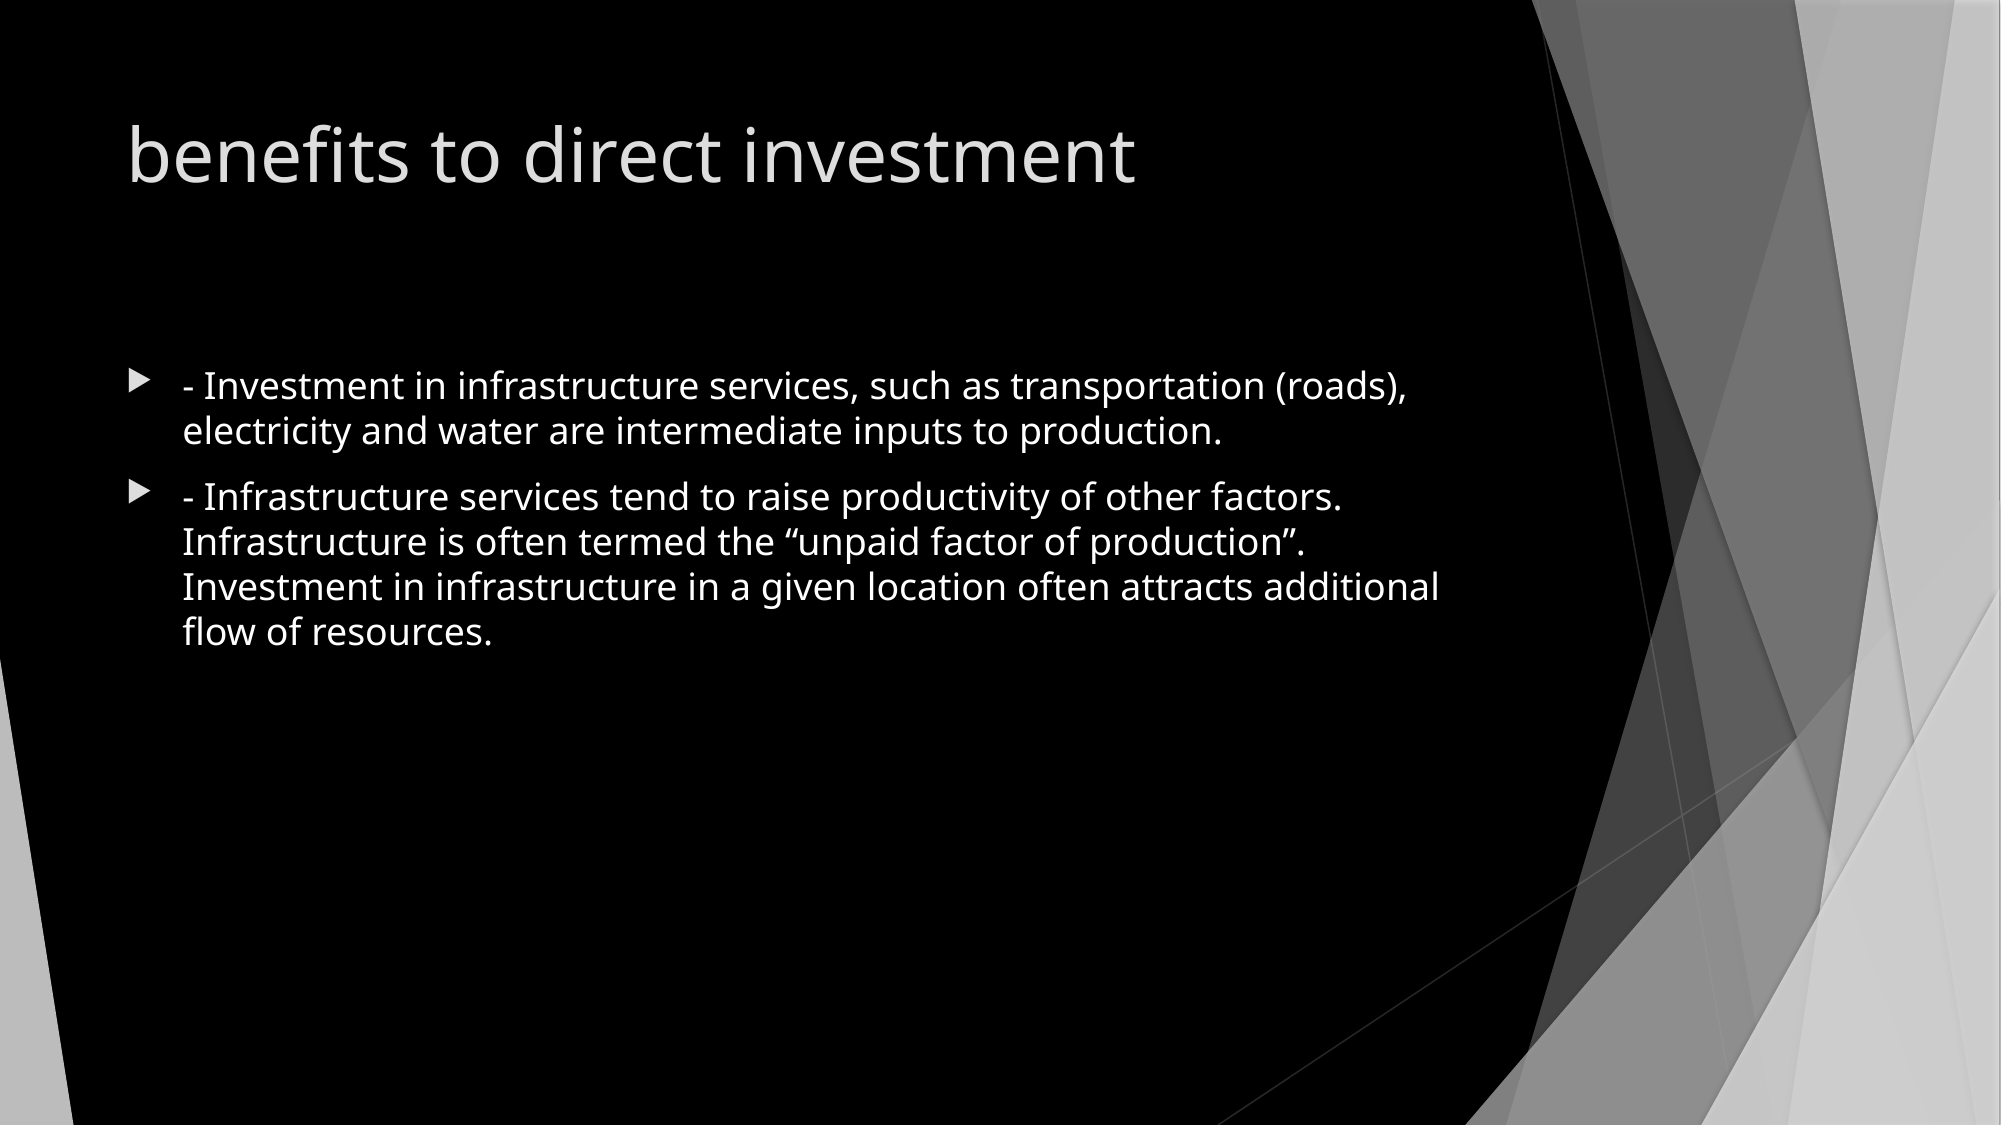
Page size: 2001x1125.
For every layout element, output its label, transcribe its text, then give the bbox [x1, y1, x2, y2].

list - Investment in infrastructure services, such as transportation (roads), electricity and water are intermediate inputs to production. - Infrastructure services tend to raise productivity of other factors. Infrastructure is often termed the “unpaid factor of production”. Investment in infrastructure in a given location often attracts additional flow of resources. [111, 354, 1522, 992]
title benefits to direct investment [111, 99, 1522, 317]
